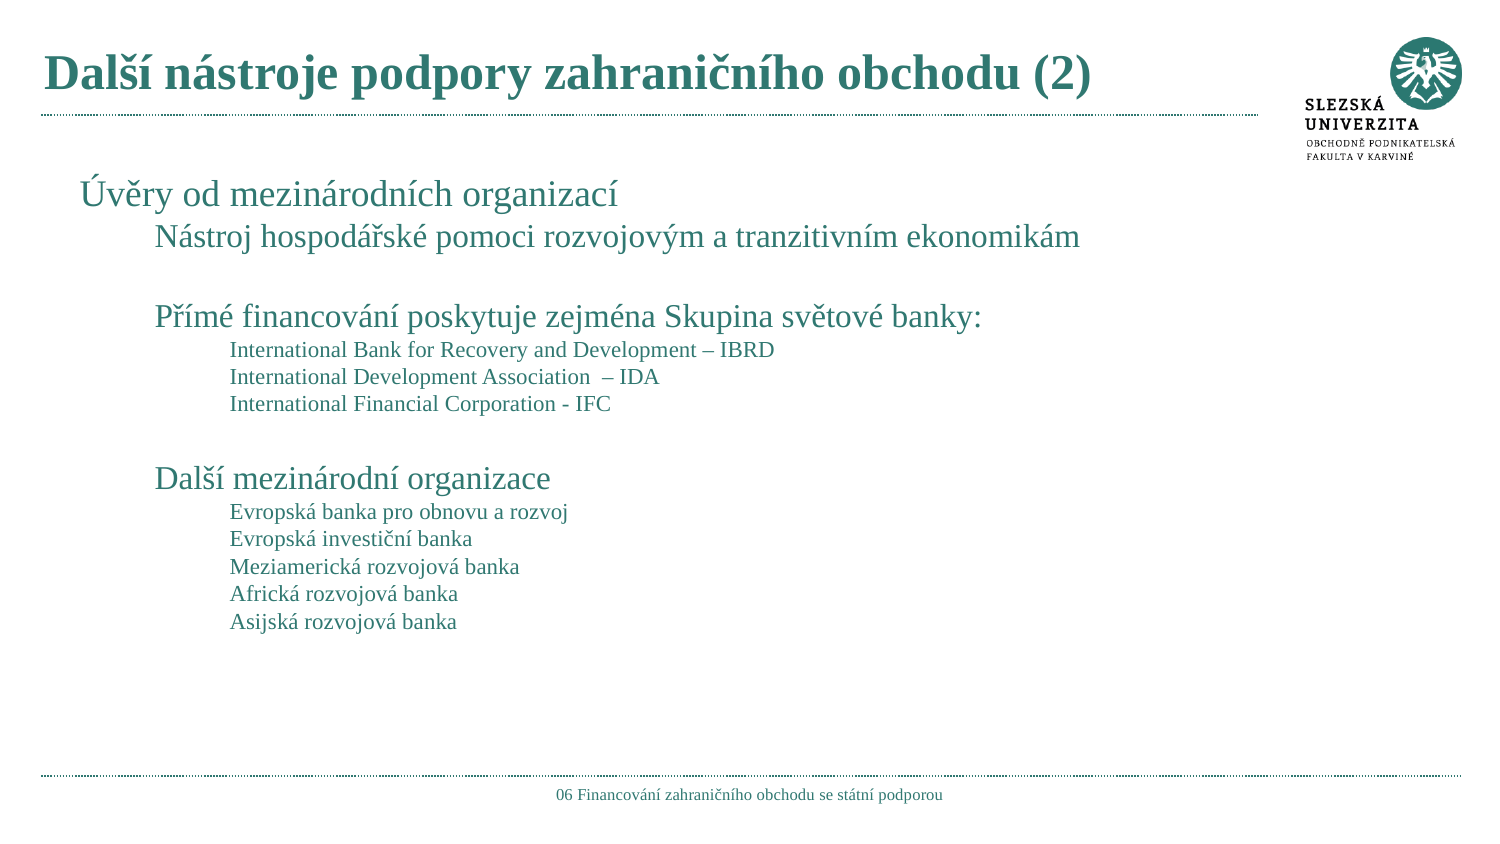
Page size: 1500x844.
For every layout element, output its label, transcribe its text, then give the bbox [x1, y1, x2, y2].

title Další nástroje podpory zahraničního obchodu (2) [29, 32, 1317, 116]
text_box 06 Financování zahraničního obchodu se státní podporou [442, 776, 1058, 811]
list Úvěry od mezinárodních organizací Nástroj hospodářské pomoci rozvojovým a tranzitivním ekonomikám Přímé financování poskytuje zejména Skupina světové banky: International Bank for Recovery and Development – IBRD International Development Association – IDA International Financial Corporation - IFC Další mezinárodní organizace Evropská banka pro obnovu a rozvoj Evropská investiční banka Meziamerická rozvojová banka Africká rozvojová banka Asijská rozvojová banka [64, 161, 1500, 682]
picture [1305, 37, 1462, 160]
